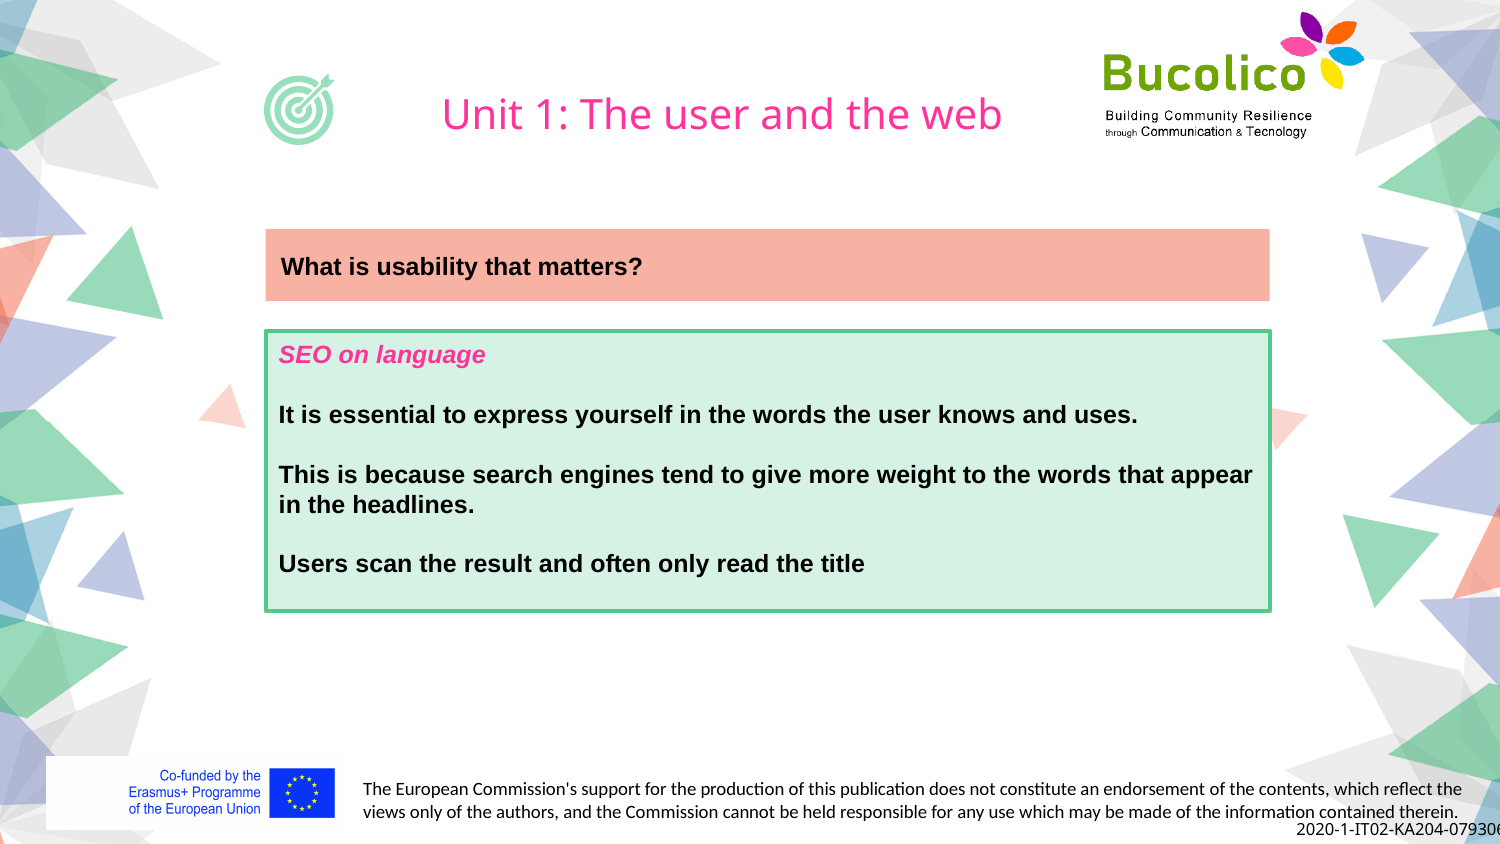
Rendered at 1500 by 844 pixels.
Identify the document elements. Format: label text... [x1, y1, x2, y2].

picture [0, 0, 1500, 844]
text_box The European Commission's support for the production of this publication does not constitute an endorsement of the contents, which reflect the views only of the authors, and the Commission cannot be held responsible for any use which may be made of the information contained therein. [348, 769, 1486, 830]
text_box [261, 71, 338, 148]
list Unit 1: The user and the web [410, 65, 1034, 161]
text_box What is usability that matters? [264, 227, 1272, 303]
text_box SEO on language It is essential to express yourself in the words the user knows and uses. This is because search engines tend to give more weight to the words that appear in the headlines. Users scan the result and often only read the title [264, 331, 1292, 616]
